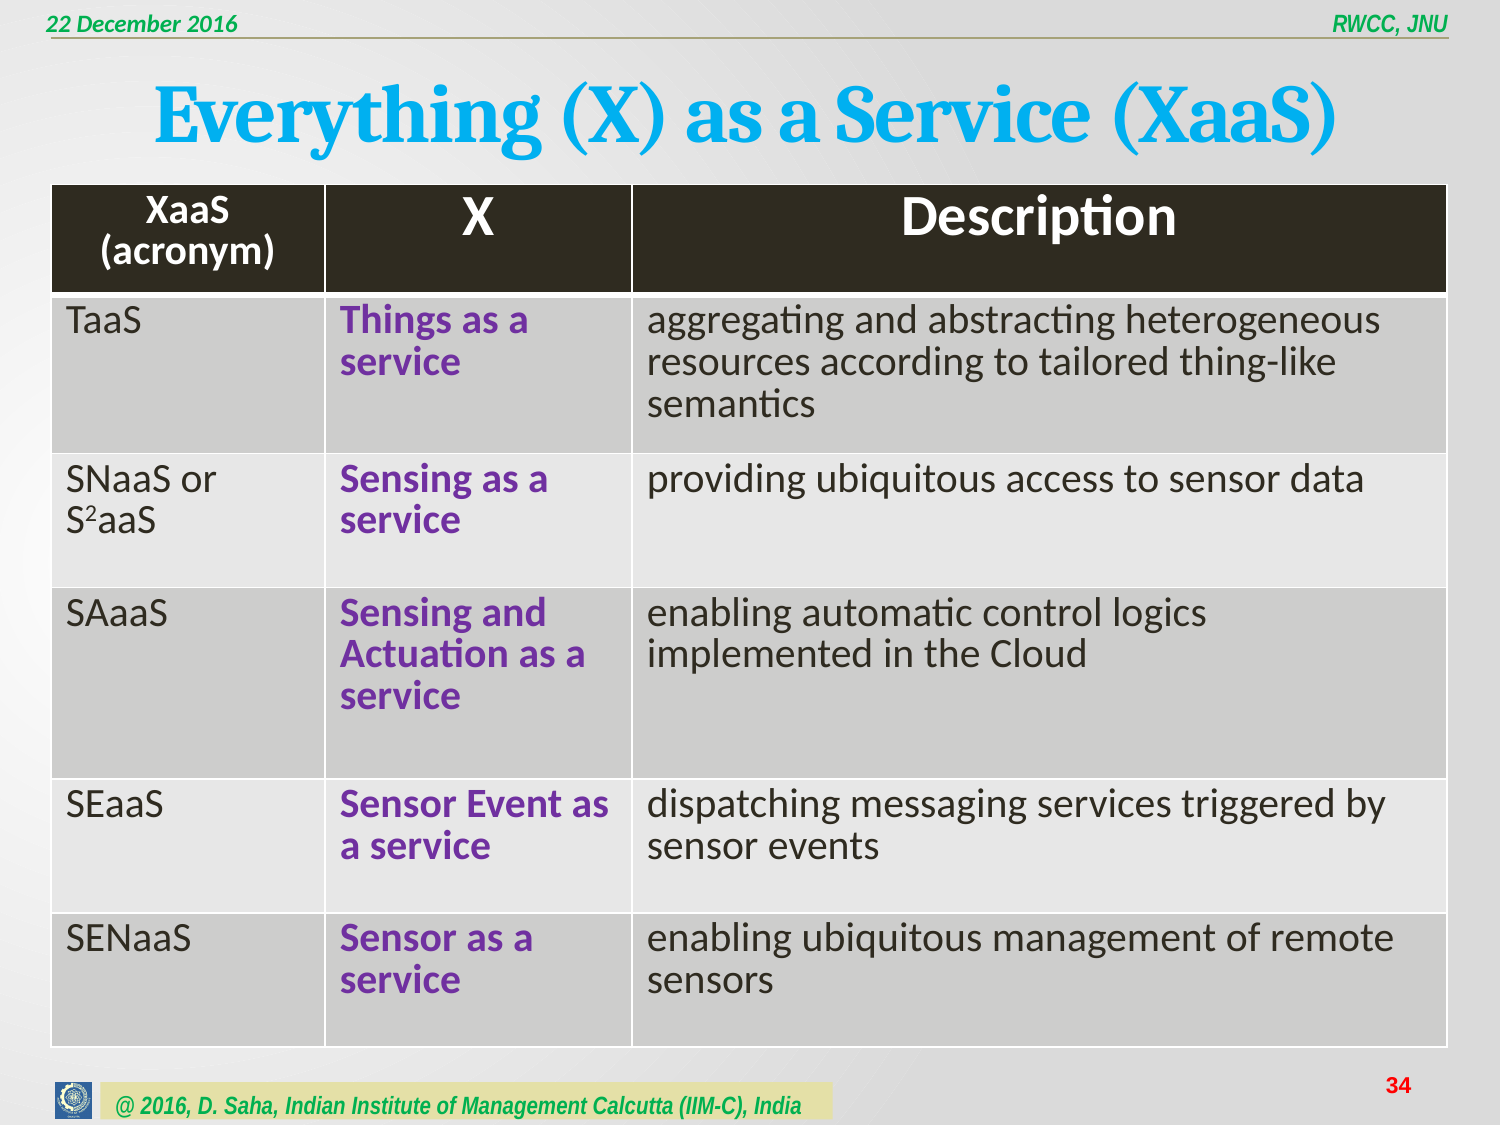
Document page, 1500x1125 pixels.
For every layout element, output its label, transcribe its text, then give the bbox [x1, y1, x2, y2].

picture [55, 1082, 92, 1119]
table_cell providing ubiquitous access to sensor data [633, 454, 1446, 587]
table_cell Sensing as a service [326, 454, 631, 587]
table_cell TaaS [52, 298, 324, 453]
table_cell Things as a service [326, 298, 631, 453]
table_cell Sensing and Actuation as a service [326, 588, 631, 778]
table_header XaaS (acronym) [52, 185, 324, 292]
table_cell Sensor Event as a service [326, 780, 631, 912]
table_cell Sensor as a service [326, 914, 631, 1046]
table_header Description [633, 185, 1446, 292]
table_cell enabling automatic control logics implemented in the Cloud [633, 588, 1446, 778]
table_cell aggregating and abstracting heterogeneous resources according to tailored thing-like semantics [633, 298, 1446, 453]
title Everything (X) as a Service (XaaS) [50, 45, 1447, 173]
table_cell SAaaS [52, 588, 324, 778]
table_cell SENaaS [52, 914, 324, 1046]
table_cell SEaaS [52, 780, 324, 912]
table_header X [326, 185, 631, 292]
table_cell enabling ubiquitous management of remote sensors [633, 914, 1446, 1046]
table_cell dispatching messaging services triggered by sensor events [633, 780, 1446, 912]
table_cell SNaaS or S2aaS [52, 454, 324, 587]
